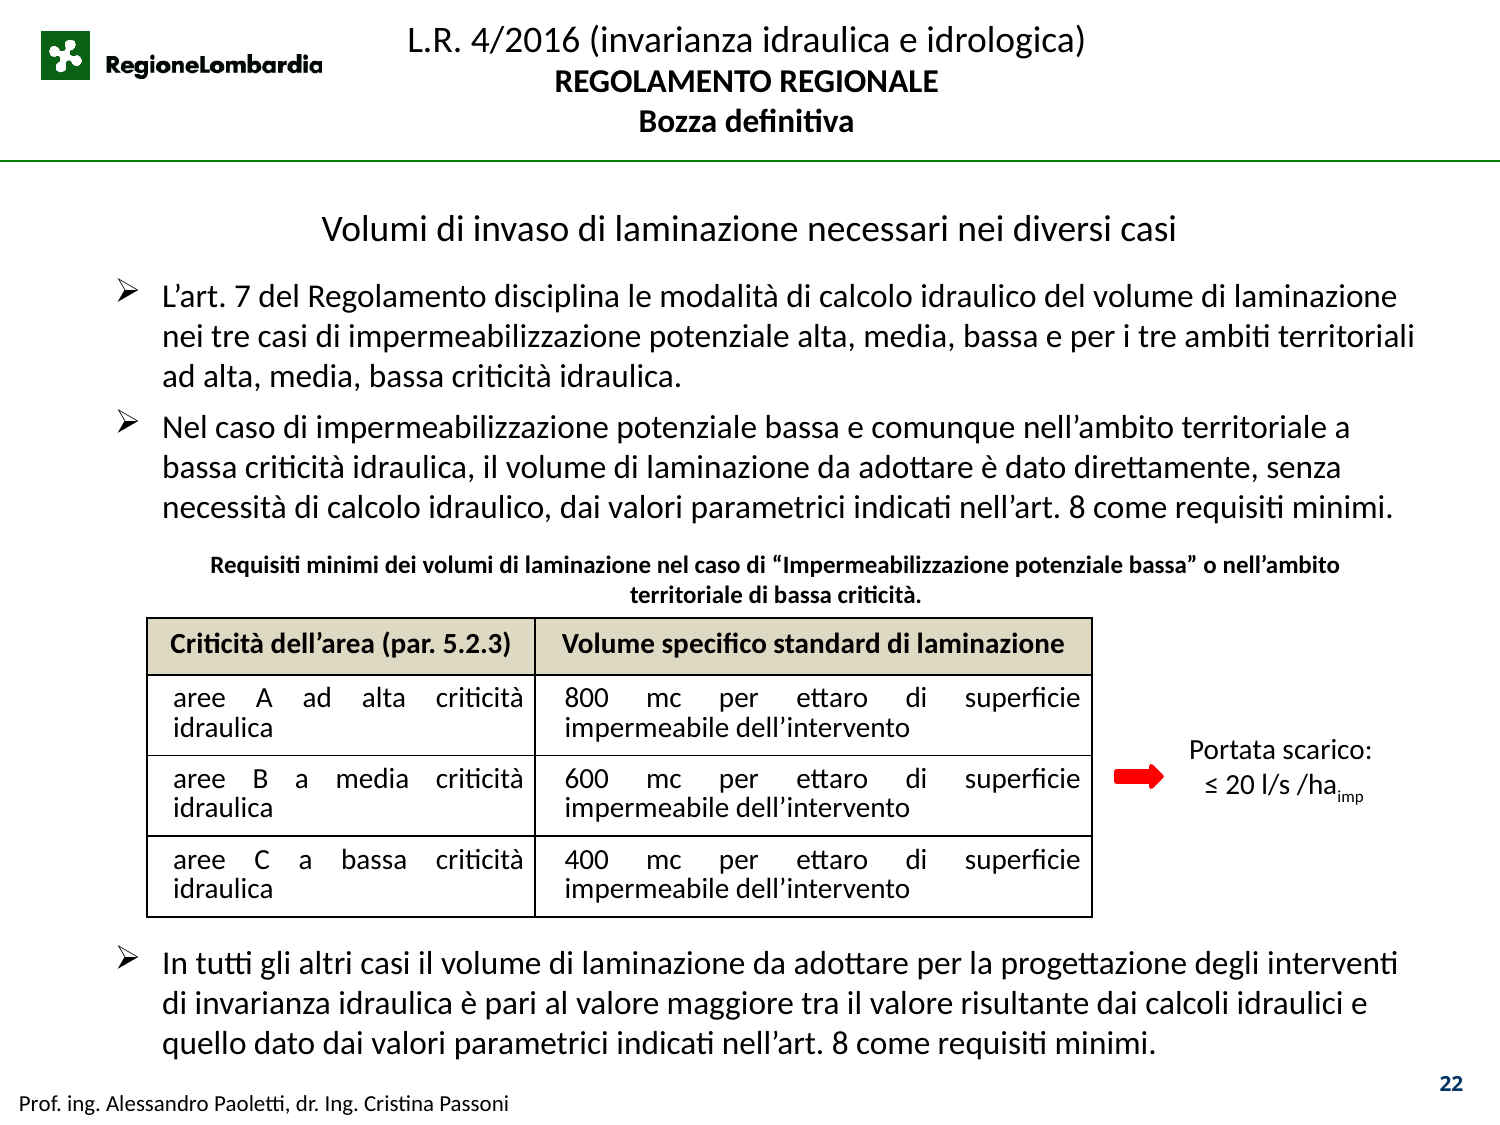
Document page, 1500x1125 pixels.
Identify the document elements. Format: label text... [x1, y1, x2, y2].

table_cell 800 mc per ettaro di superficie impermeabile dell’intervento [536, 676, 1091, 755]
table_cell 400 mc per ettaro di superficie impermeabile dell’intervento [536, 837, 1091, 916]
table_header Criticità dell’area (par. 5.2.3) [148, 619, 534, 674]
text_box 22 [1399, 1058, 1479, 1106]
table_header Volume specifico standard di laminazione [536, 619, 1091, 674]
picture [41, 31, 322, 80]
text_box Volumi di invaso di laminazione necessari nei diversi casi [306, 196, 1194, 256]
text_box Prof. ing. Alessandro Paoletti, dr. Ing. Cristina Passoni [4, 1081, 526, 1124]
text_box Nel caso di impermeabilizzazione potenziale bassa e comunque nell’ambito territoriale a bassa criticità idraulica, il volume di laminazione da adottare è dato direttamente, senza necessità di calcolo idraulico, dai valori parametrici indicati nell’art. 8 come requisiti minimi. [100, 398, 1436, 533]
text_box [1114, 764, 1164, 789]
text_box Portata scarico: ≤ 20 l/s /haimp [1129, 723, 1439, 813]
text_box Requisiti minimi dei volumi di laminazione nel caso di “Impermeabilizzazione potenziale bassa” o nell’ambito territoriale di bassa criticità. [159, 541, 1394, 616]
table_cell 600 mc per ettaro di superficie impermeabile dell’intervento [536, 756, 1091, 835]
text_box In tutti gli altri casi il volume di laminazione da adottare per la progettazione degli interventi di invarianza idraulica è pari al valore maggiore tra il valore risultante dai calcoli idraulici e quello dato dai valori parametrici indicati nell’art. 8 come requisiti minimi. [100, 934, 1436, 1069]
table_cell aree A ad alta criticità idraulica [148, 676, 534, 755]
text_box [109, 262, 1500, 338]
table_cell aree C a bassa criticità idraulica [148, 837, 534, 916]
text_box L’art. 7 del Regolamento disciplina le modalità di calcolo idraulico del volume di laminazione nei tre casi di impermeabilizzazione potenziale alta, media, bassa e per i tre ambiti territoriali ad alta, media, bassa criticità idraulica. [100, 267, 1436, 398]
table_cell aree B a media criticità idraulica [148, 756, 534, 835]
